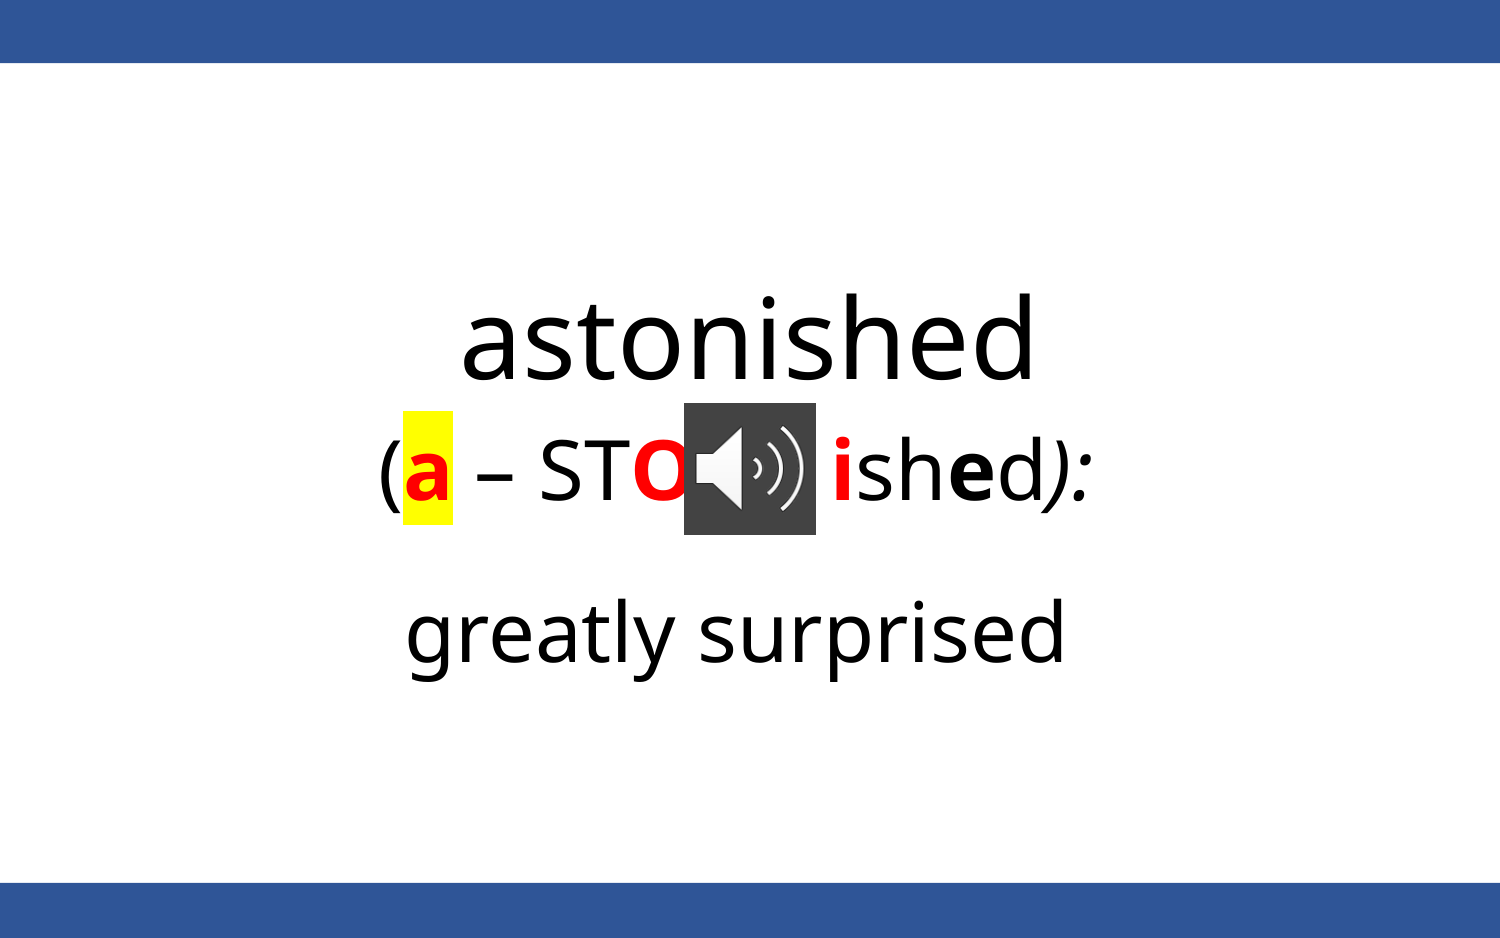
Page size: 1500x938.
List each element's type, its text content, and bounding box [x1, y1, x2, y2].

text_box [0, 0, 1500, 64]
text_box (a – STON - ished): [817, 409, 1352, 526]
text_box greatly surprised [389, 571, 1376, 687]
picture [683, 402, 817, 536]
text_box [0, 882, 1500, 938]
list astonished [0, 191, 1500, 412]
text_box (a – STON - ished): [362, 409, 683, 526]
